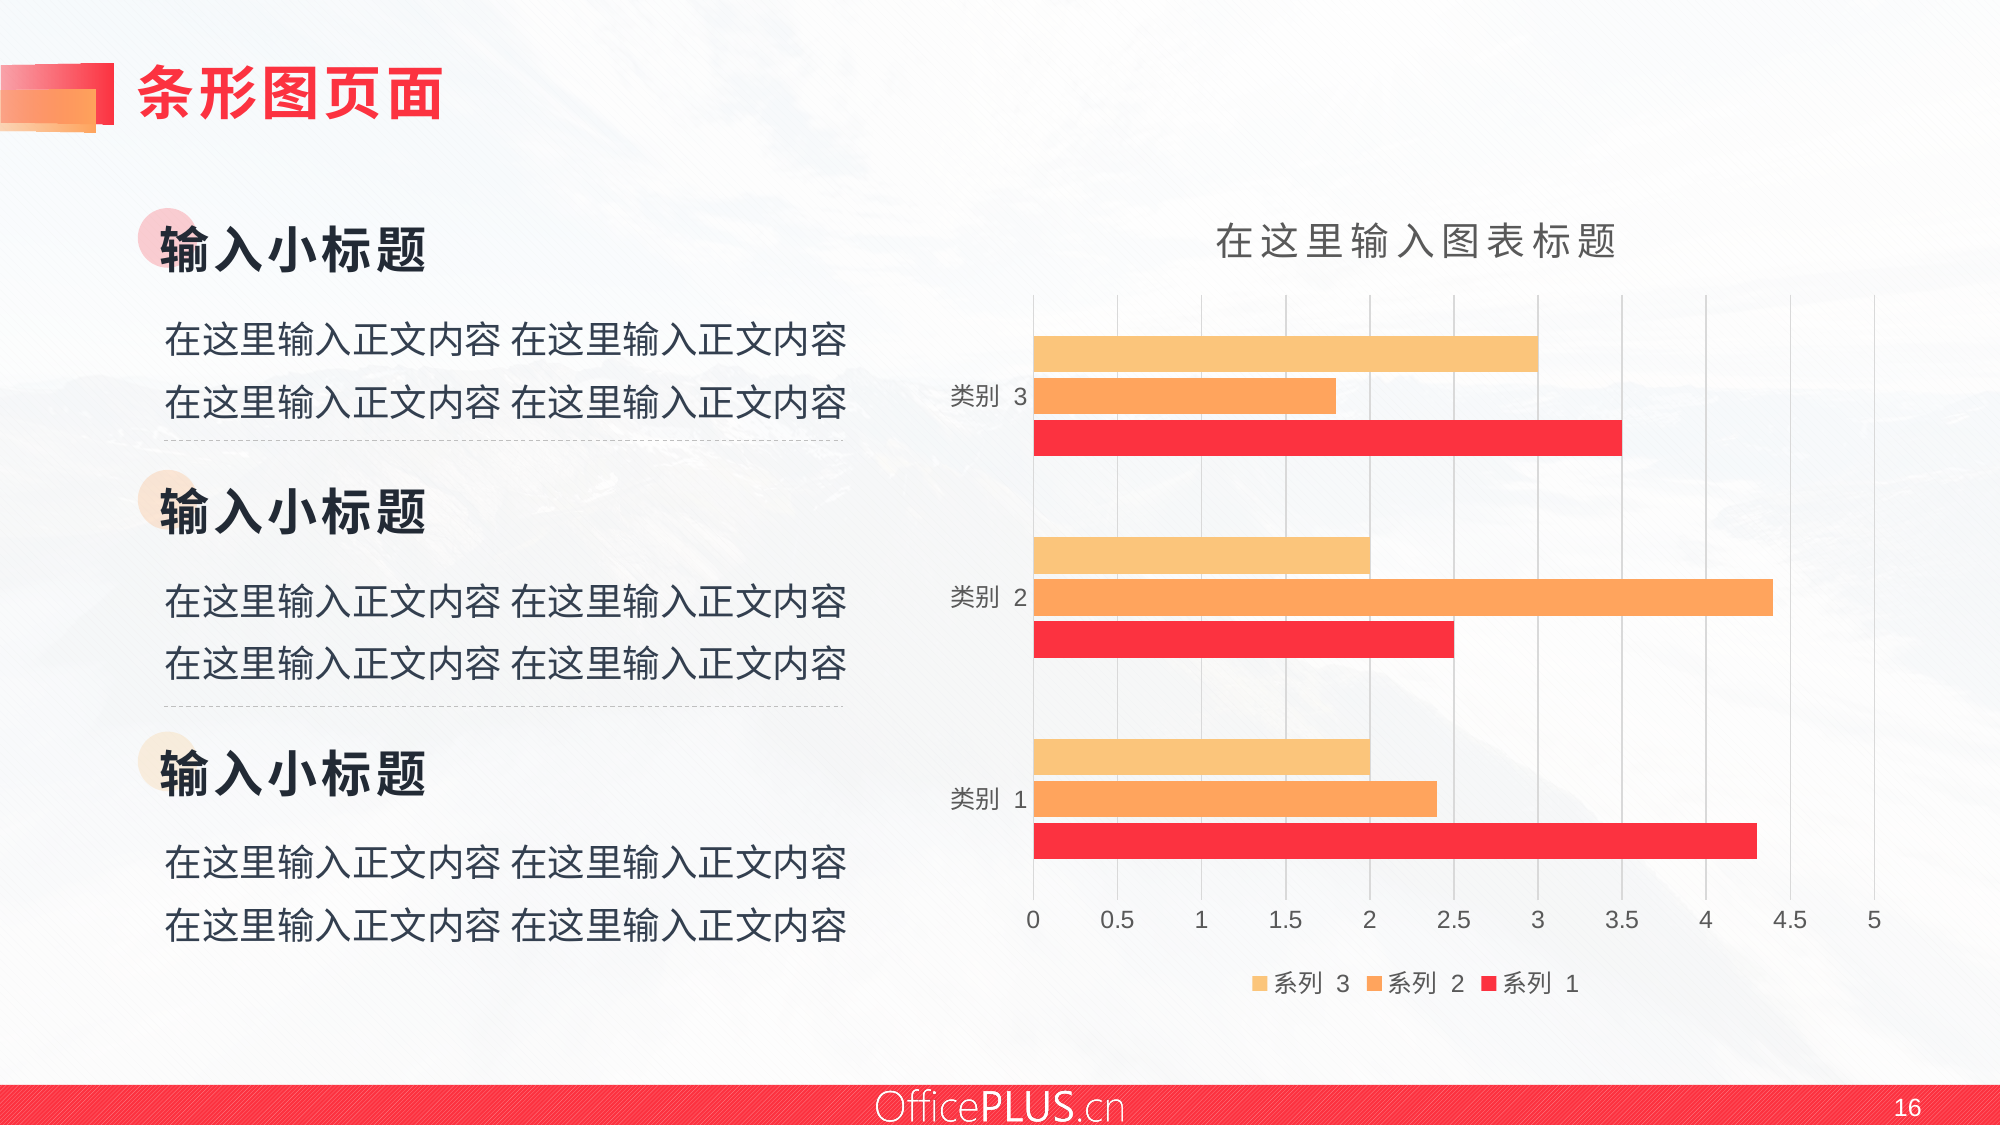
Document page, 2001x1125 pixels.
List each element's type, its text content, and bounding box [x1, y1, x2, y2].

text_box 在这里输入正文内容 在这里输入正文内容 在这里输入正文内容 在这里输入正文内容 [149, 290, 864, 432]
text_box [153, 730, 182, 734]
title 条形图页面 [121, 56, 1317, 136]
text_box 输入小标题 [144, 211, 592, 287]
text_box [152, 468, 184, 473]
text_box 在这里输入正文内容 在这里输入正文内容 在这里输入正文内容 在这里输入正文内容 [149, 814, 864, 955]
slide_number 16 [1487, 1076, 1937, 1125]
text_box 输入小标题 [144, 734, 592, 810]
text_box 在这里输入正文内容 在这里输入正文内容 在这里输入正文内容 在这里输入正文内容 [149, 552, 864, 693]
text_box [152, 207, 183, 211]
text_box [136, 741, 144, 782]
text_box [136, 218, 144, 258]
text_box [136, 479, 144, 520]
chart [930, 173, 1901, 1007]
text_box 输入小标题 [144, 473, 592, 548]
picture [876, 1089, 1123, 1122]
